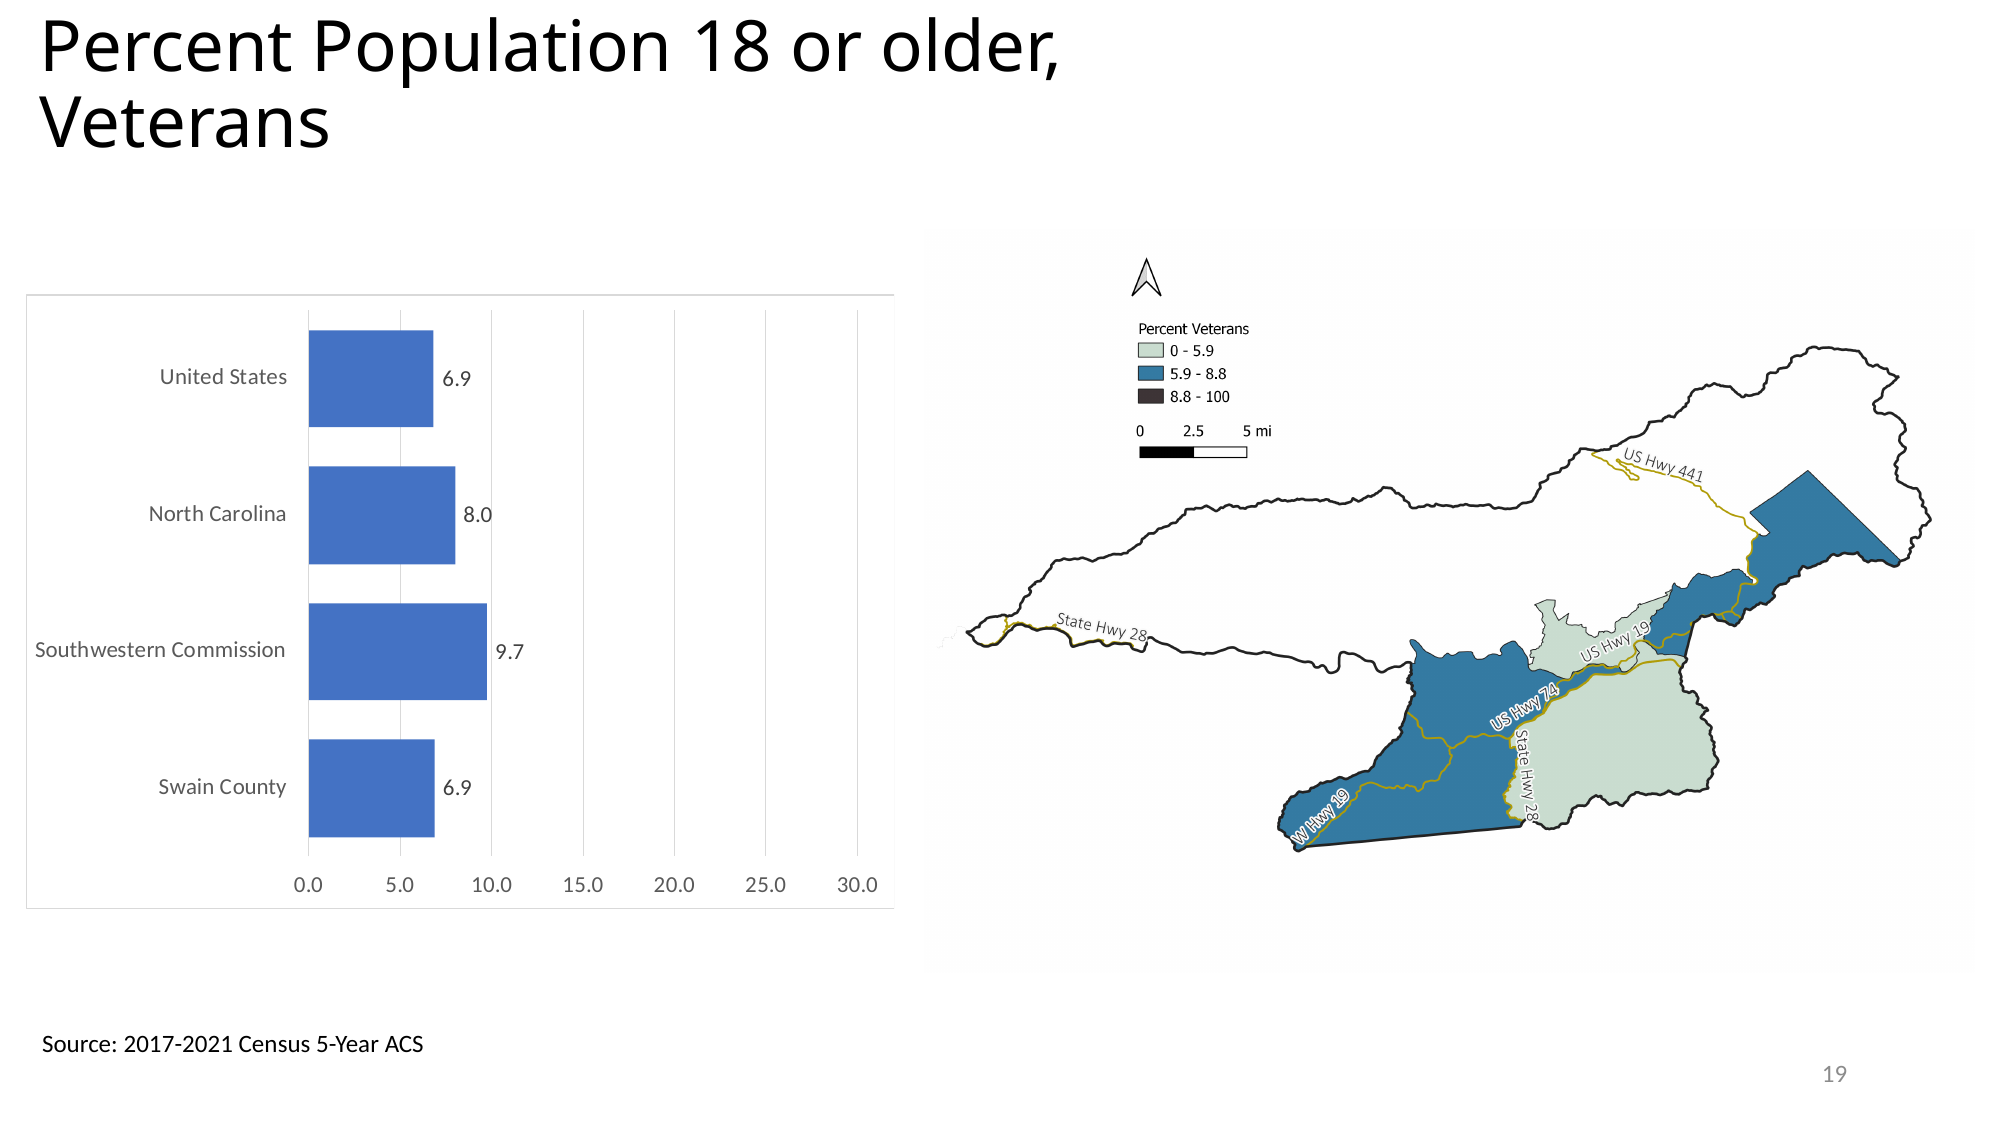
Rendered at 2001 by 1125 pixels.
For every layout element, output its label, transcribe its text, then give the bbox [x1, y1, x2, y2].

title Percent Population 18 or older, Veterans [24, 5, 1199, 169]
picture [924, 229, 1975, 973]
slide_number 19 [1412, 1042, 1863, 1103]
picture [24, 293, 895, 909]
text_box Source: 2017-2021 Census 5-Year ACS [27, 1020, 440, 1065]
